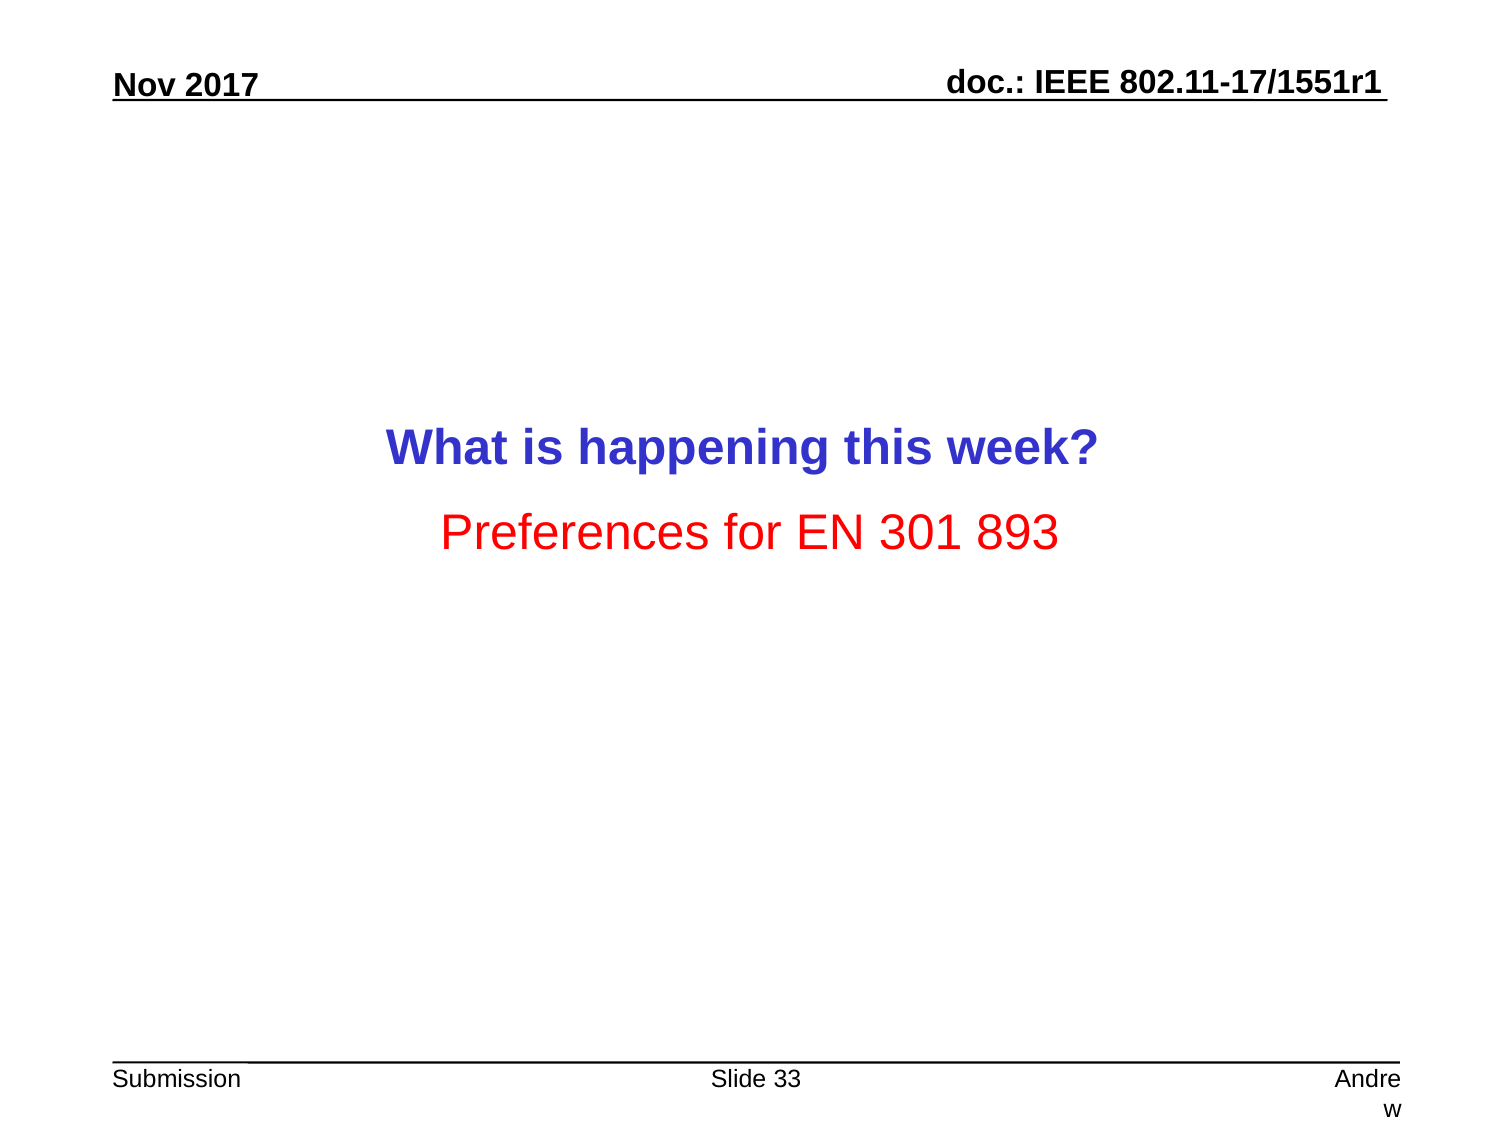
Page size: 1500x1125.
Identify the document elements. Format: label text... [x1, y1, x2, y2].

slide_number Slide 33 [709, 1061, 803, 1093]
footer Andrew Myles, Cisco [1320, 1061, 1402, 1093]
list What is happening this week? Preferences for EN 301 893 [112, 324, 1388, 650]
